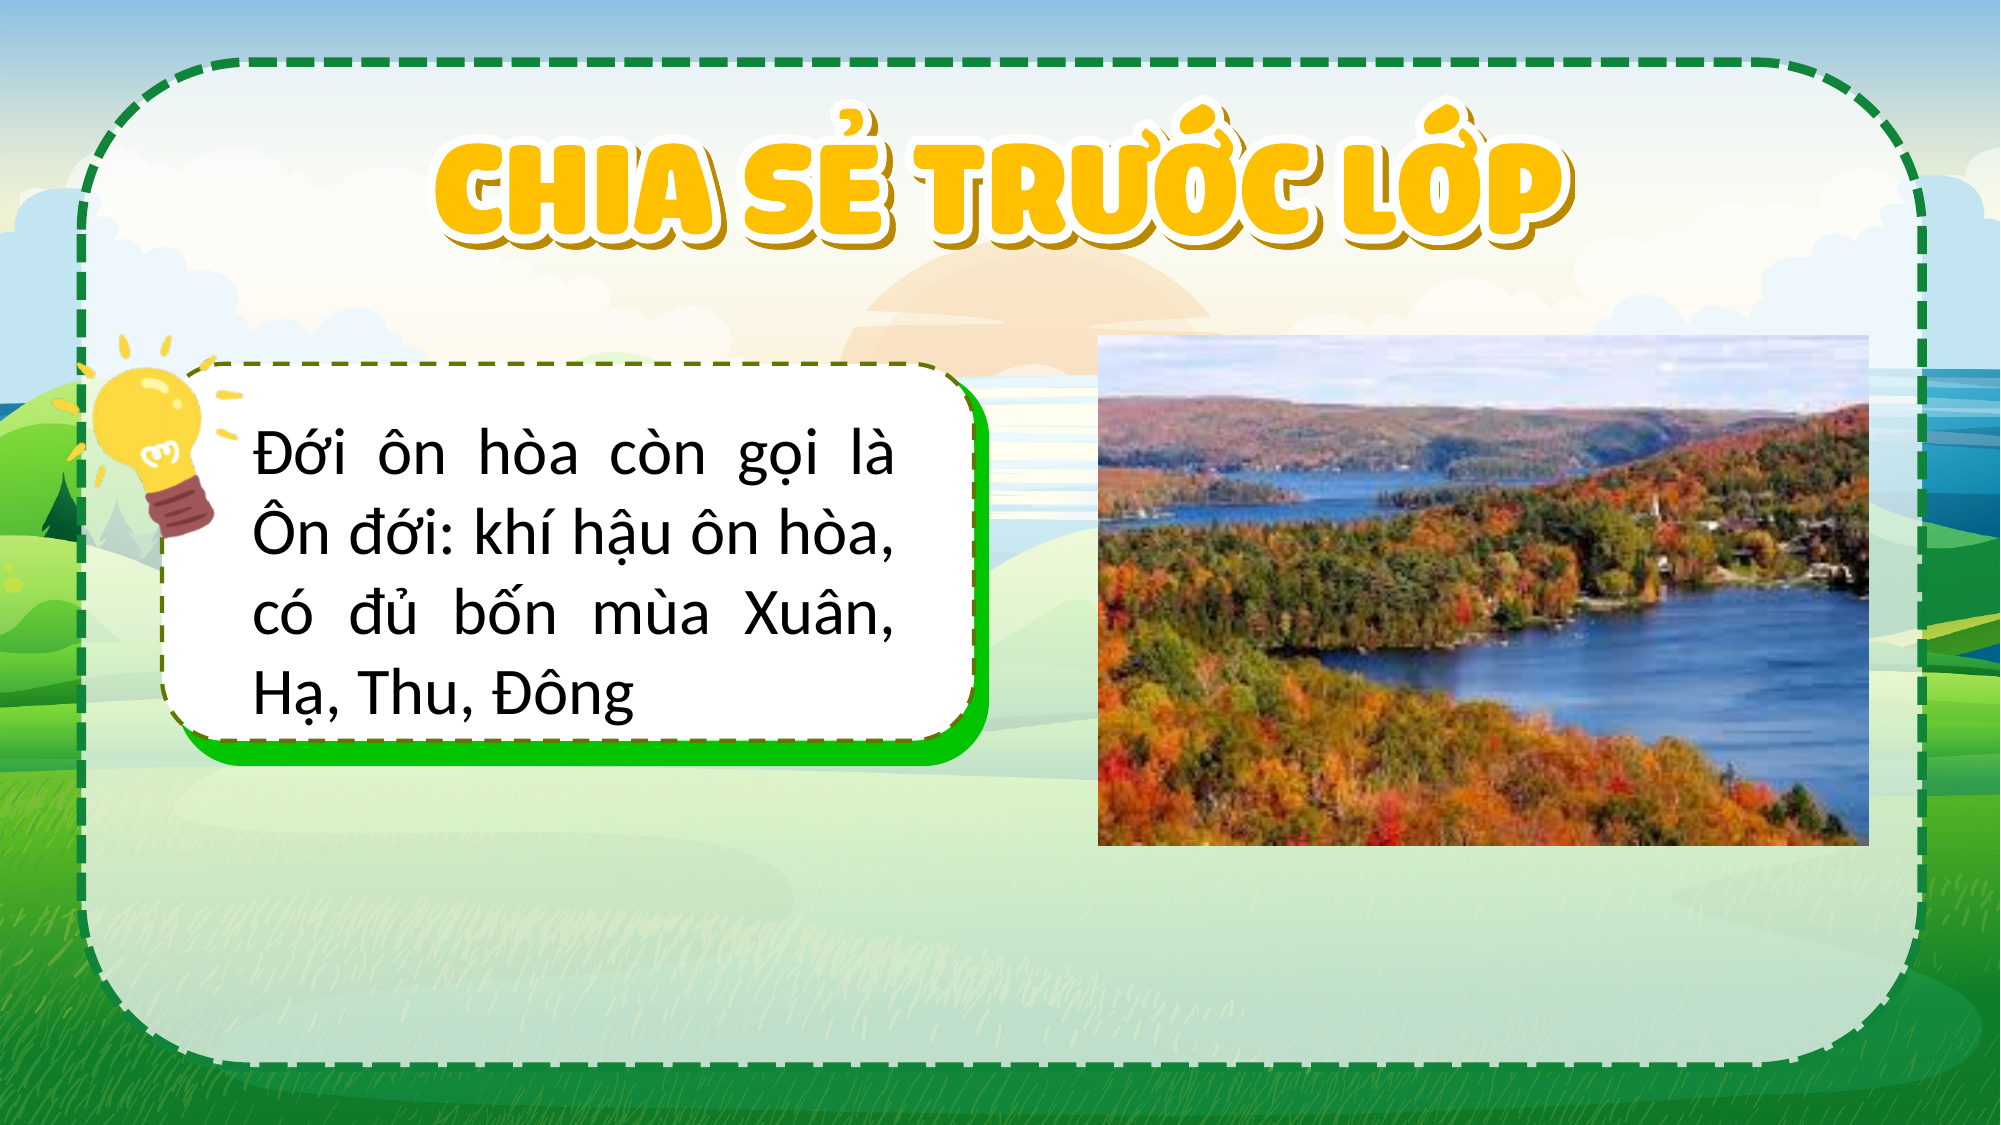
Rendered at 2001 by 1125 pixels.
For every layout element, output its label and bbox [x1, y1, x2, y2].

text_box [33, 314, 989, 844]
picture [0, 0, 2001, 1125]
